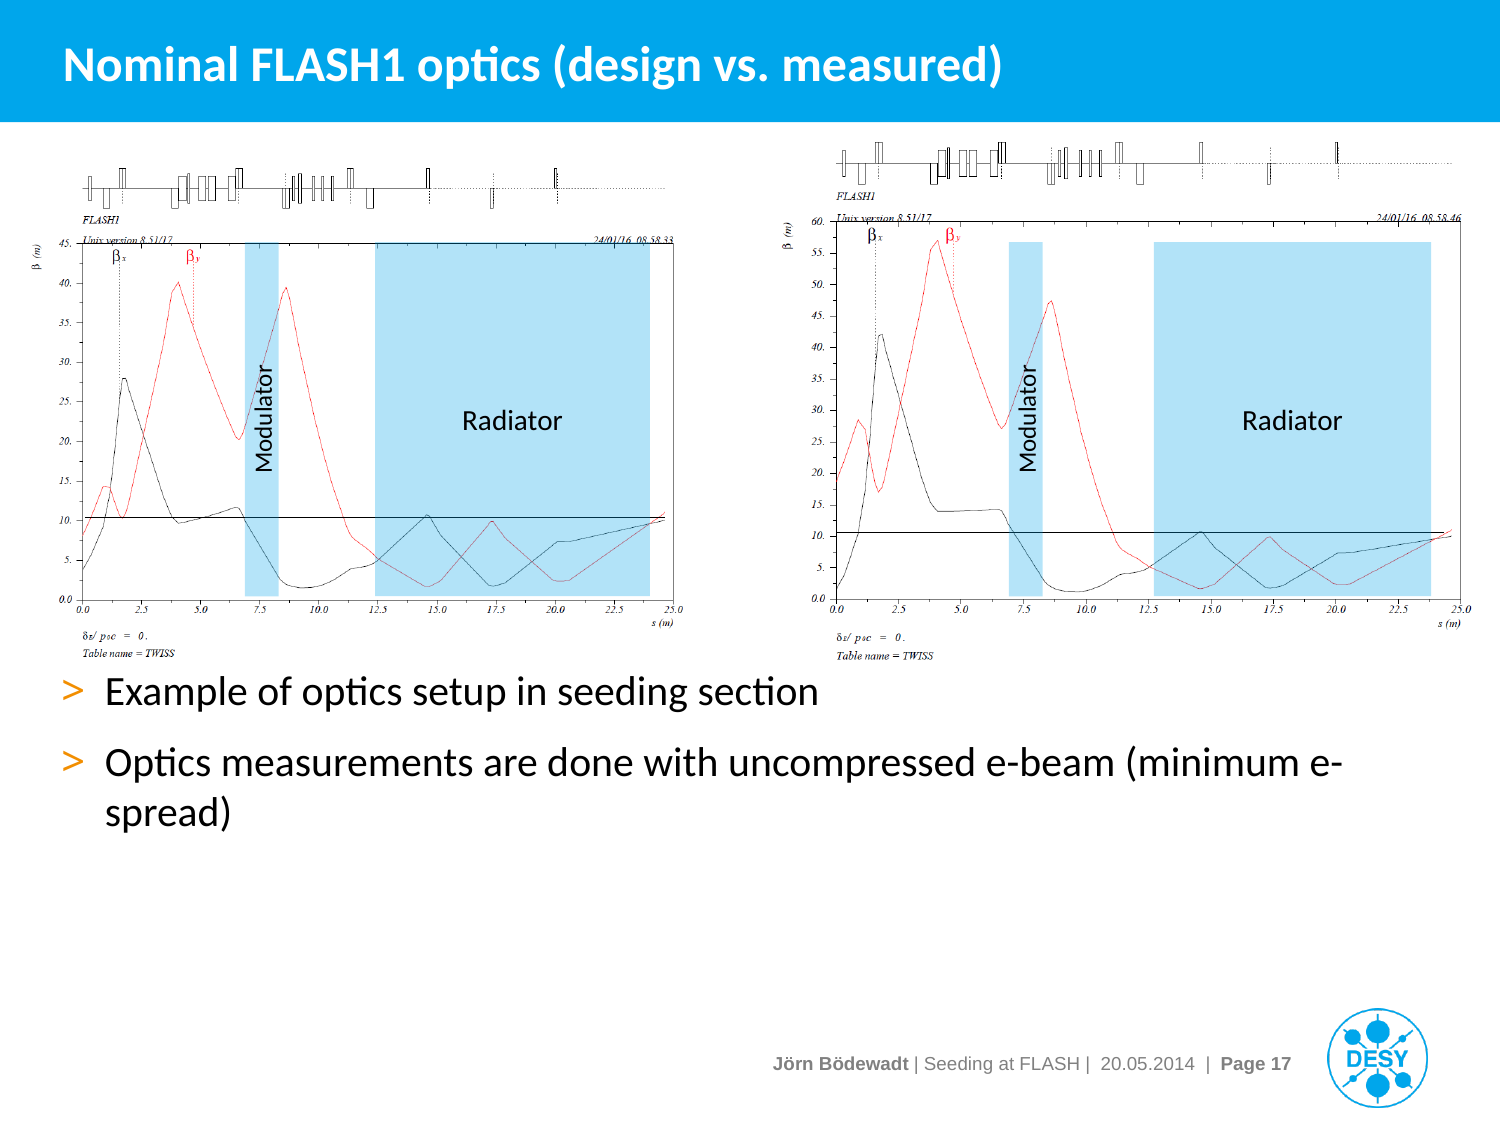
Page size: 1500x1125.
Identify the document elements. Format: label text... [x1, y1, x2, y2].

picture [764, 137, 1491, 674]
picture [1327, 1068, 1365, 1108]
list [12, 160, 689, 664]
picture [1330, 1011, 1426, 1106]
picture [1327, 1008, 1368, 1049]
picture [1391, 1071, 1428, 1108]
picture [1387, 1008, 1428, 1046]
title Nominal FLASH1 optics (design vs. measured) [47, 16, 1446, 107]
text_box Example of optics setup in seeding section Optics measurements are done with uncompressed e-beam (minimum e-spread) [46, 160, 1444, 947]
